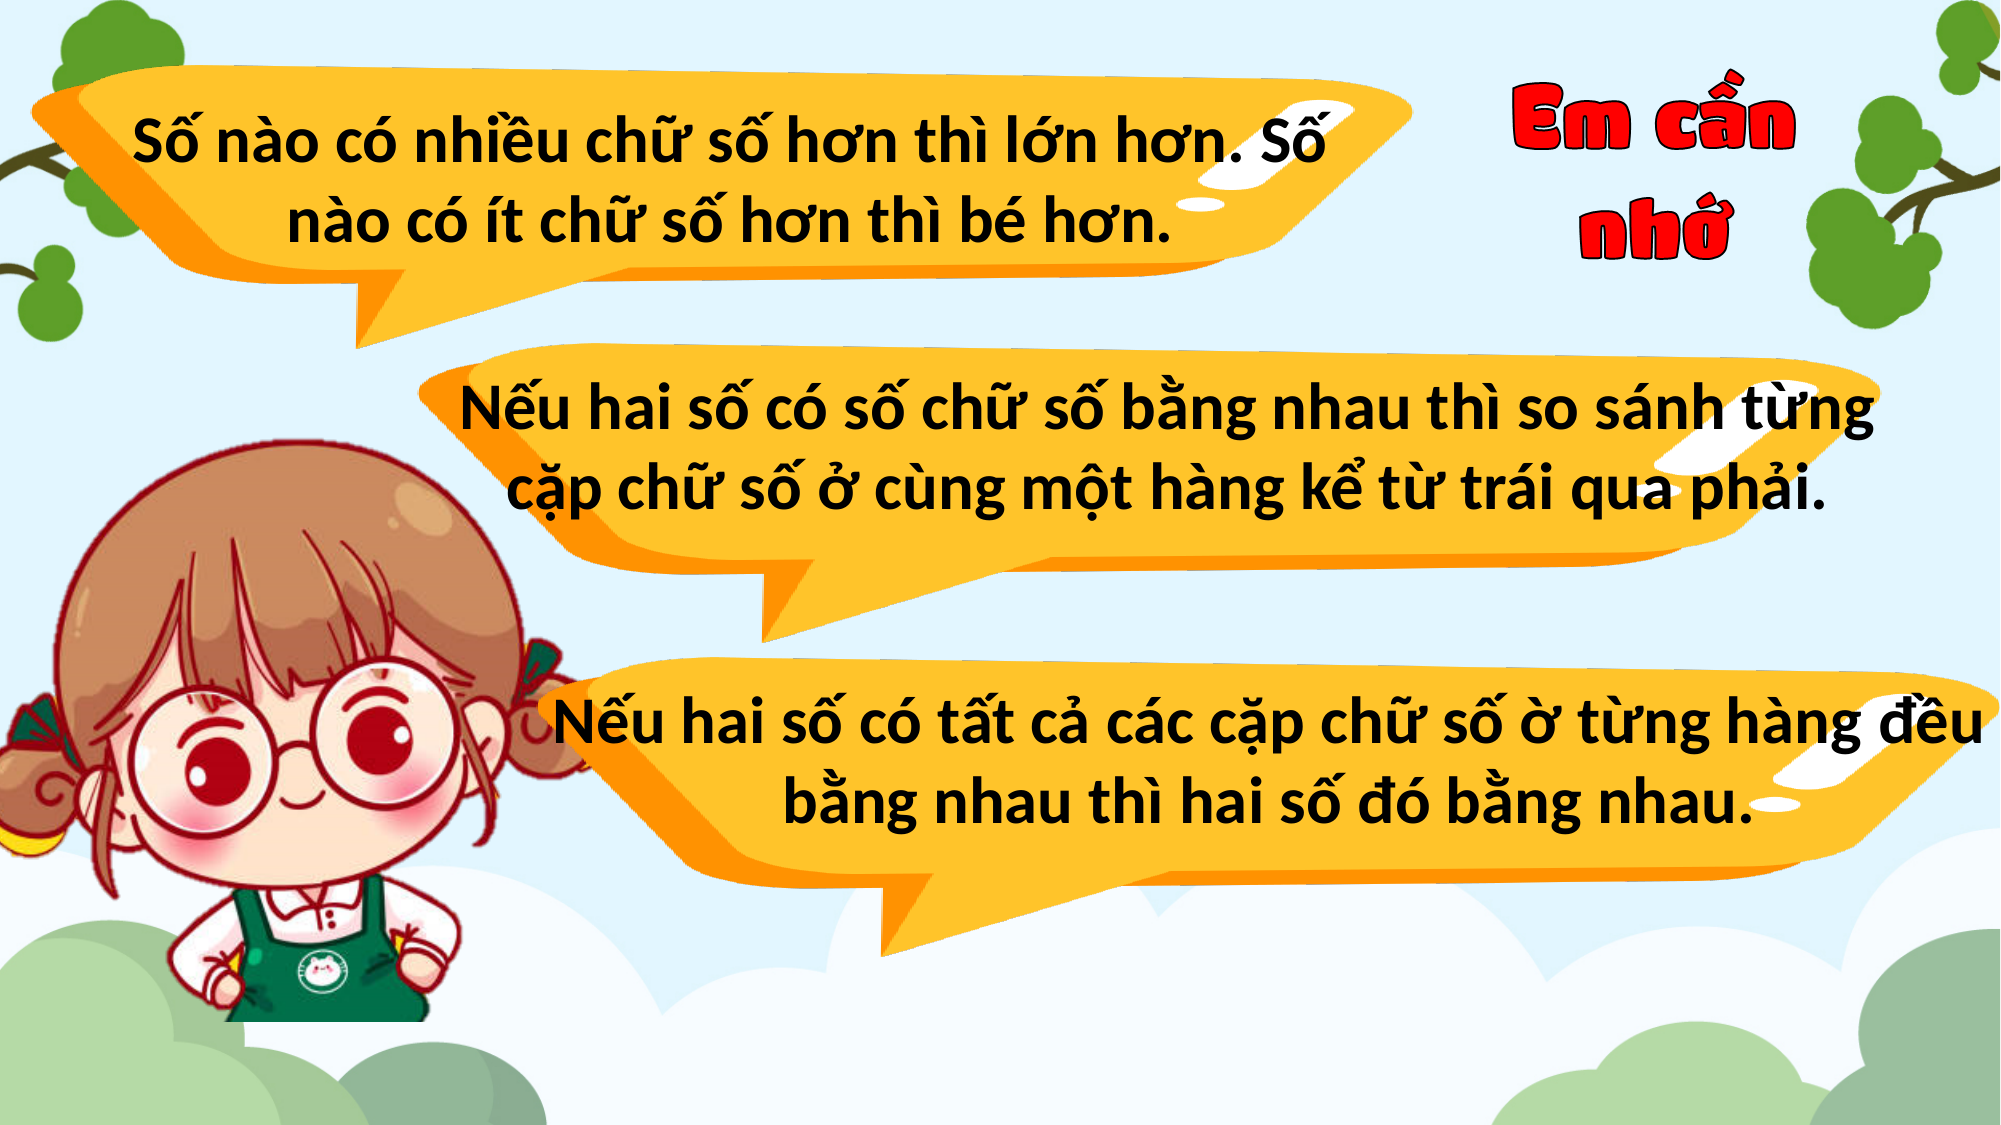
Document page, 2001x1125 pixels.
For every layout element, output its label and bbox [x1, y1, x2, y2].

text_box [520, 657, 2000, 957]
text_box [14, 65, 1430, 349]
text_box [401, 343, 1925, 643]
picture [0, 0, 2001, 1125]
